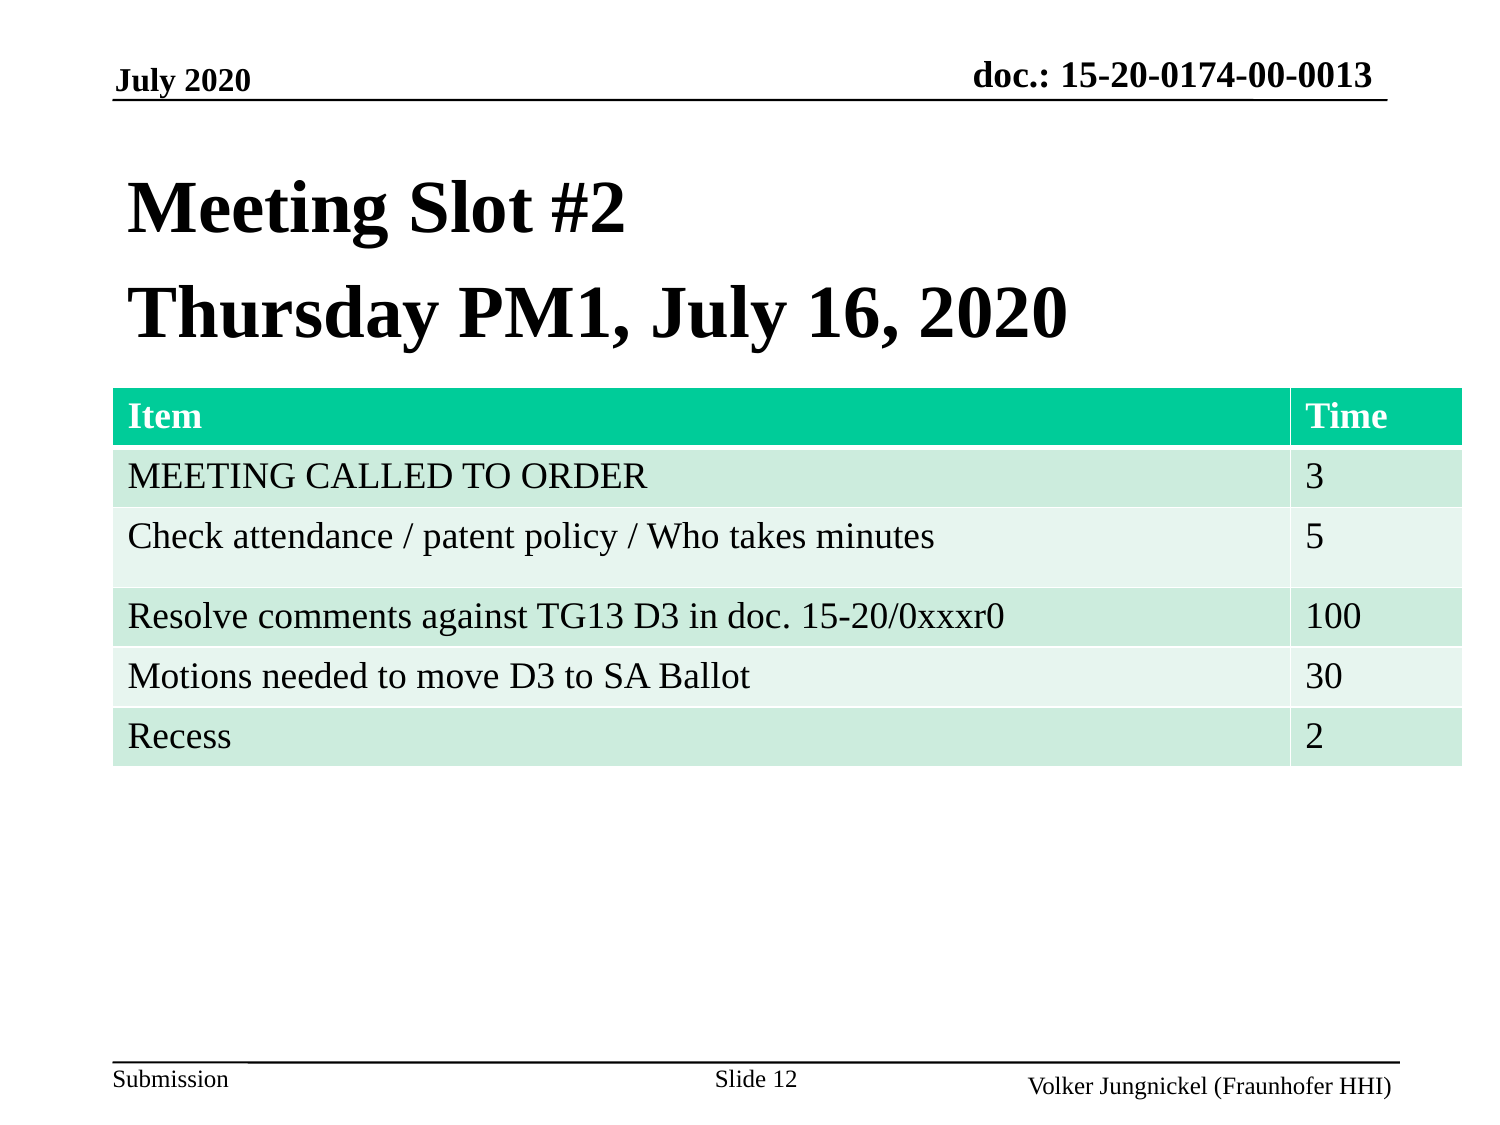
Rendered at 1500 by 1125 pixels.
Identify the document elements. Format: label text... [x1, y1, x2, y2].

table_cell 30 [1291, 648, 1462, 706]
table_cell Recess [113, 708, 1290, 766]
table_cell 100 [1291, 588, 1462, 646]
slide_number Slide 12 [711, 1061, 801, 1093]
table_cell 5 [1291, 508, 1462, 587]
table_cell 3 [1291, 450, 1462, 507]
table_cell Check attendance / patent policy / Who takes minutes [113, 508, 1290, 587]
table_cell Motions needed to move D3 to SA Ballot [113, 648, 1290, 706]
table_cell 2 [1291, 708, 1462, 766]
footer Volker Jungnickel (Fraunhofer HHI) [1012, 1062, 1439, 1100]
table_header Item [113, 388, 1290, 445]
text_box Meeting Slot #2 Thursday PM1, July 16, 2020 [112, 149, 1388, 387]
table_cell Resolve comments against TG13 D3 in doc. 15-20/0xxxr0 [113, 588, 1290, 646]
table_cell MEETING CALLED TO ORDER [113, 450, 1290, 507]
table_header Time [1291, 388, 1462, 445]
